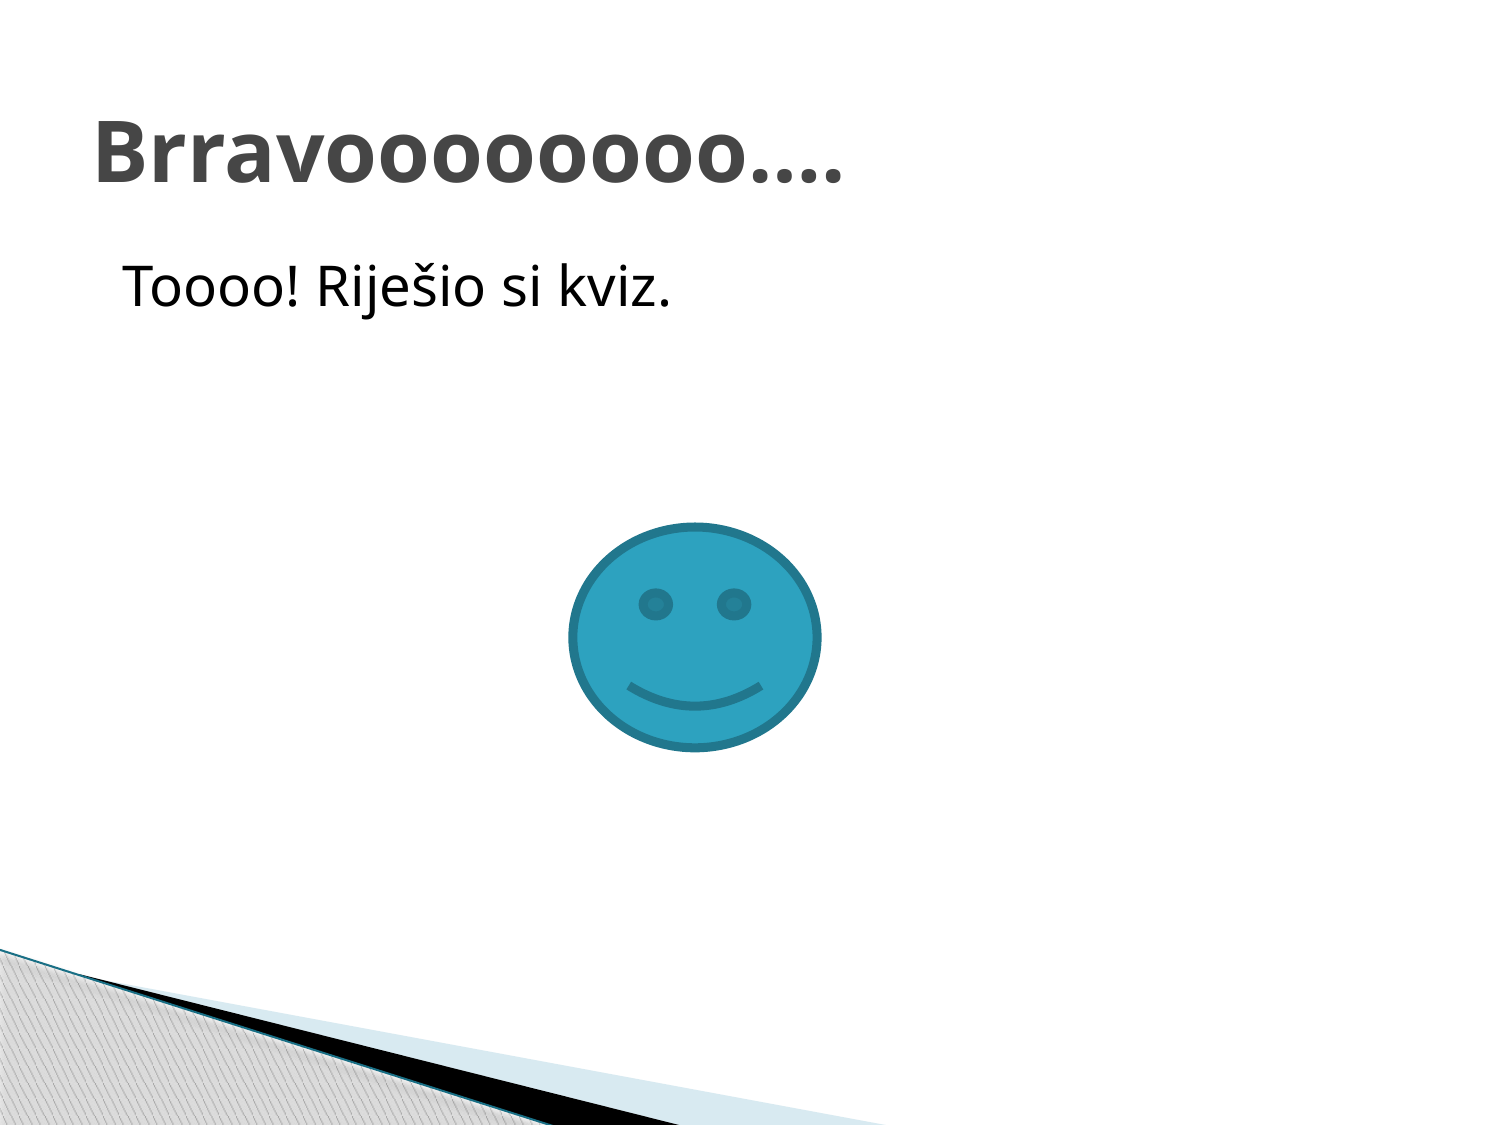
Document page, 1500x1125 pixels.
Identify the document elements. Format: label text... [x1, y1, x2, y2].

title Brravoooooooo…. [76, 54, 1427, 243]
list Toooo! Riješio si kviz. [74, 242, 1426, 986]
text_box [568, 522, 822, 753]
